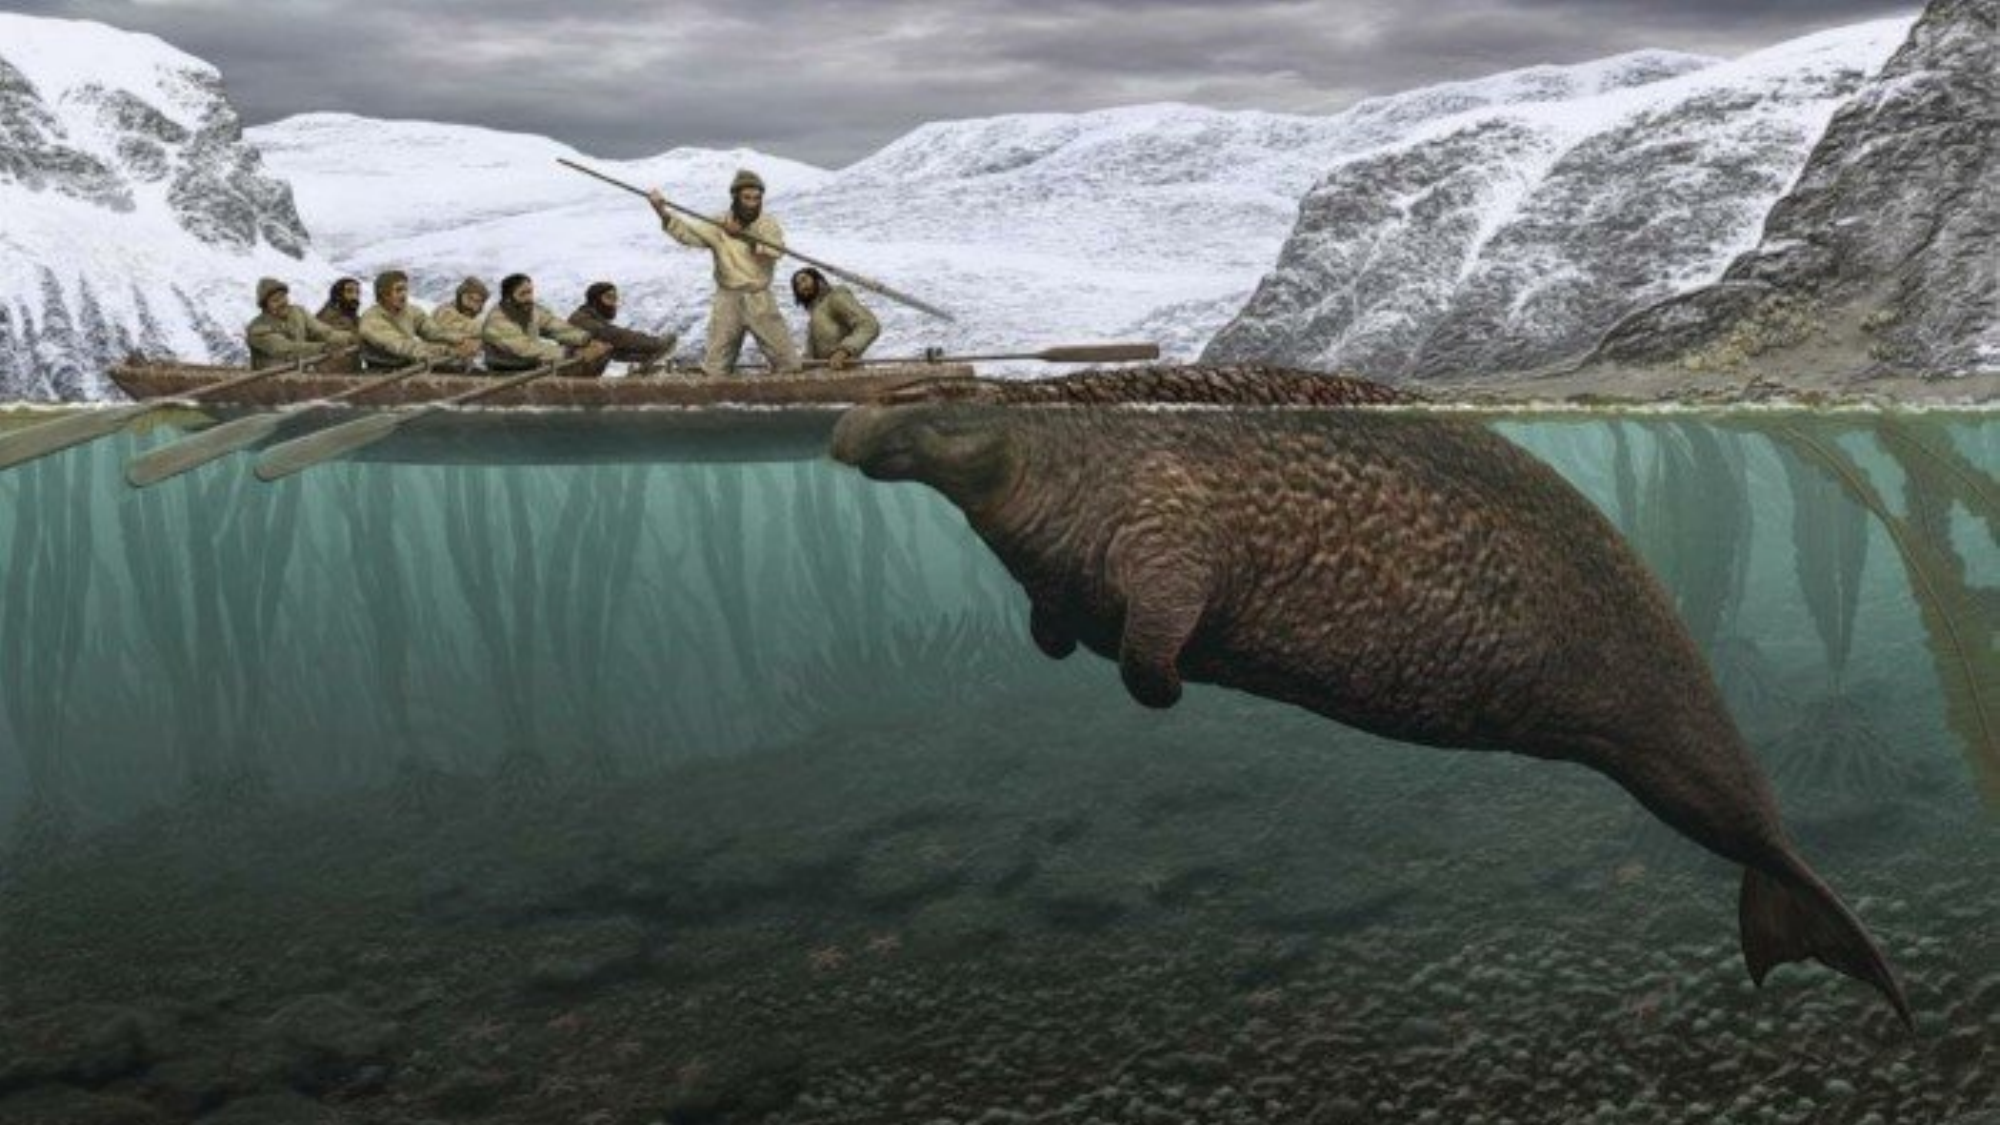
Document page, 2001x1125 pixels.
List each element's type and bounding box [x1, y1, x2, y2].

list [0, 0, 2000, 1125]
